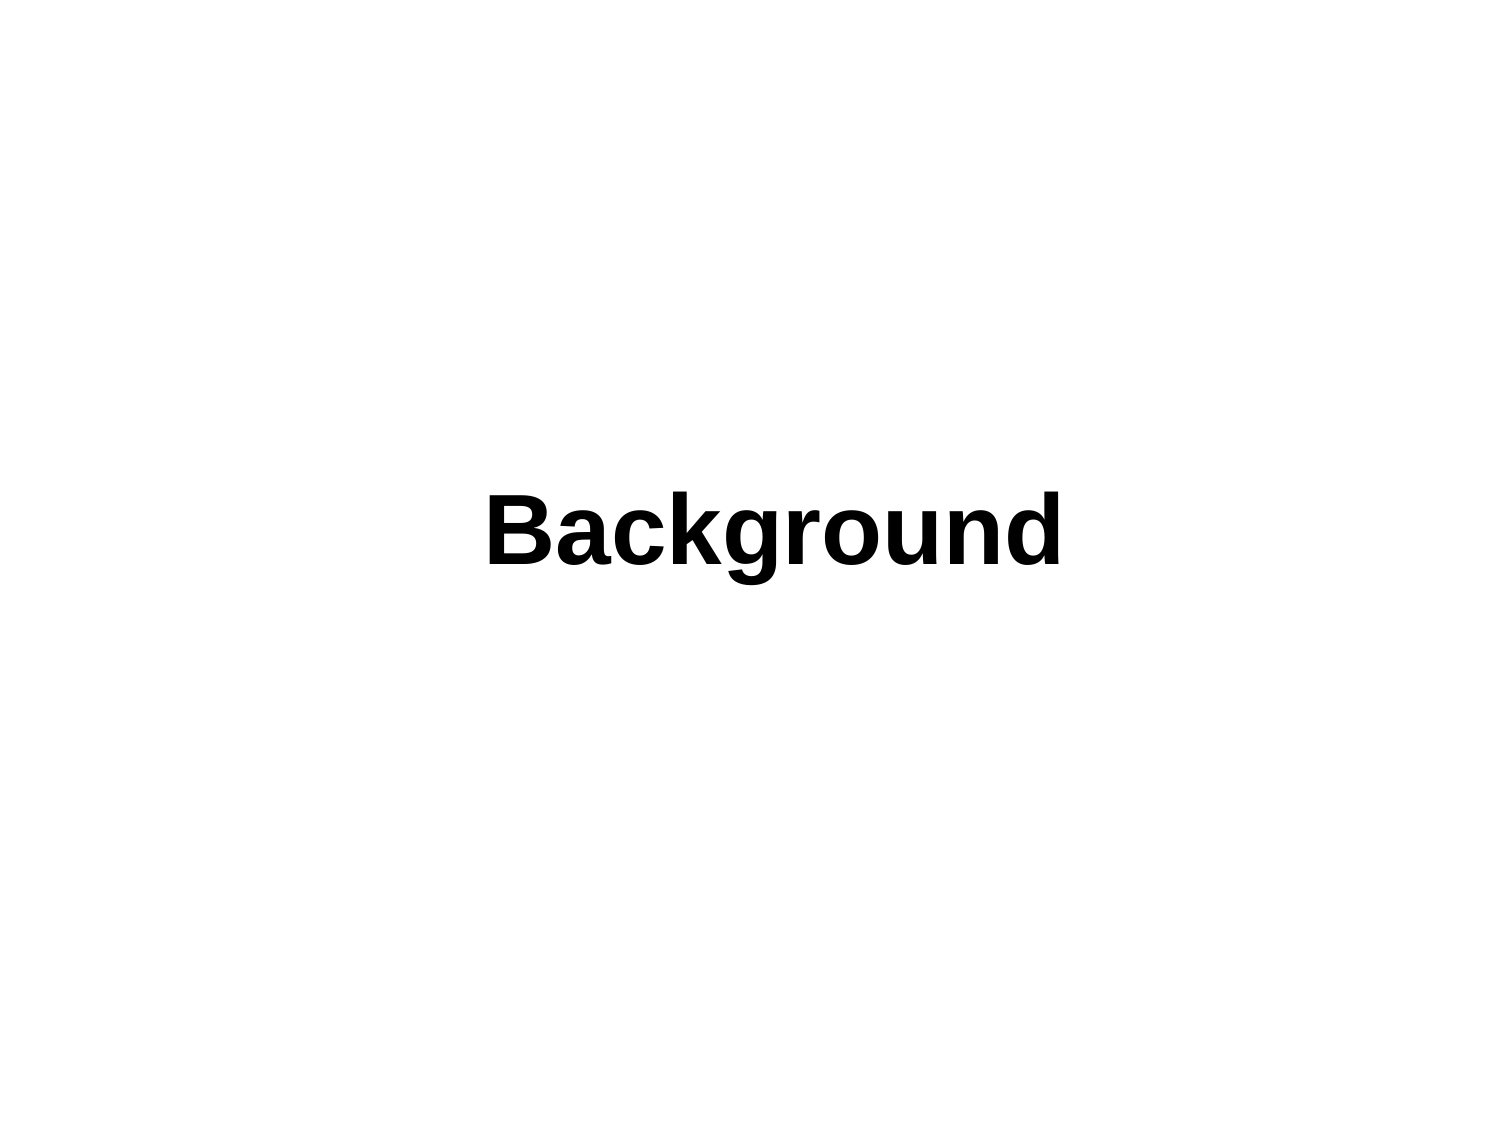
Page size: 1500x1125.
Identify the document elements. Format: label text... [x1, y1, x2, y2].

title Background [112, 346, 1388, 600]
